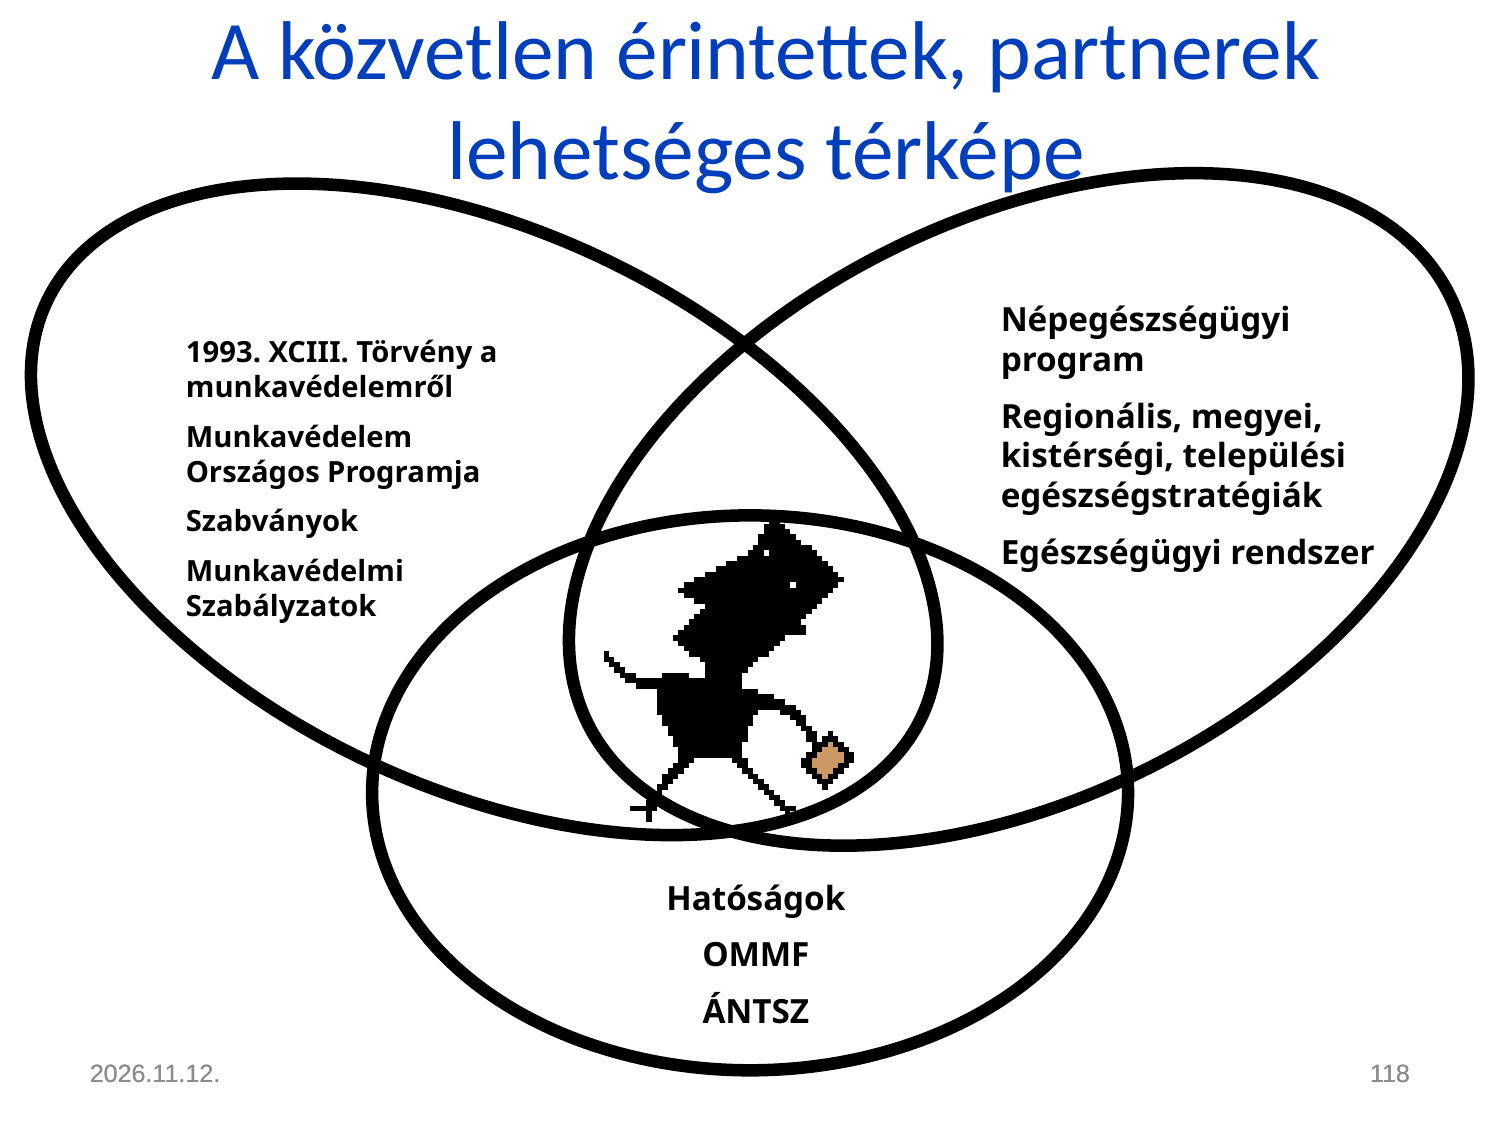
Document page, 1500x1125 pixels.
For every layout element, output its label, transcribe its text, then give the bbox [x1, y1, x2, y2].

picture [572, 503, 876, 823]
text_box [573, 1038, 928, 1071]
title A közvetlen érintettek, partnerek lehetséges térképe [112, 46, 1412, 146]
text_box Hatóságok OMMF ÁNTSZ [478, 869, 1034, 1038]
text_box [30, 183, 744, 765]
text_box [993, 579, 1388, 778]
text_box 2011.04.22. [75, 1042, 425, 1103]
text_box [372, 532, 1129, 986]
text_box 1993. XCIII. Törvény a munkavédelemről Munkavédelem Országos Programja Szabványok Munkavédelmi Szabályzatok [171, 326, 549, 630]
text_box 118 [1074, 1042, 1425, 1103]
text_box Népegészségügyi program Regionális, megyei, kistérségi, települési egészségstratégiák Egészségügyi rendszer [986, 290, 1424, 579]
text_box [608, 173, 1469, 575]
